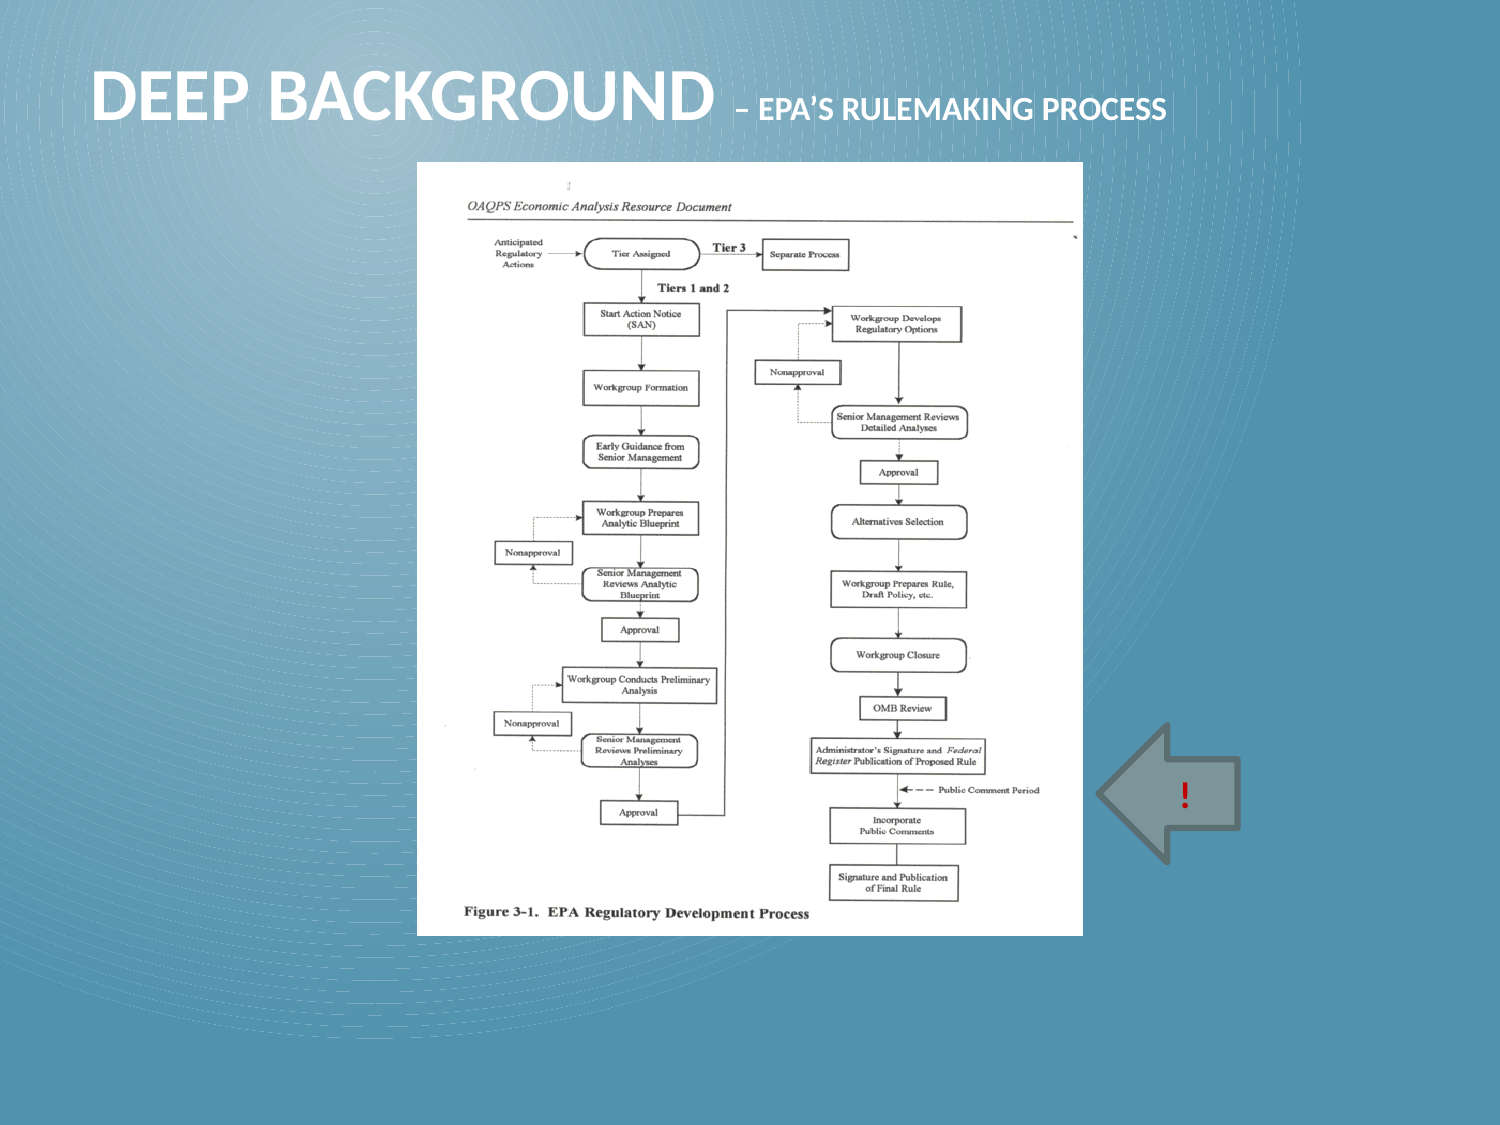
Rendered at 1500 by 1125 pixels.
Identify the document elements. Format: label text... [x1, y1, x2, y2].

text_box DEEP BACKGROUND – EPA’s Rulemaking Process [74, 37, 1425, 143]
picture [417, 162, 1083, 937]
text_box ! [1095, 722, 1241, 866]
